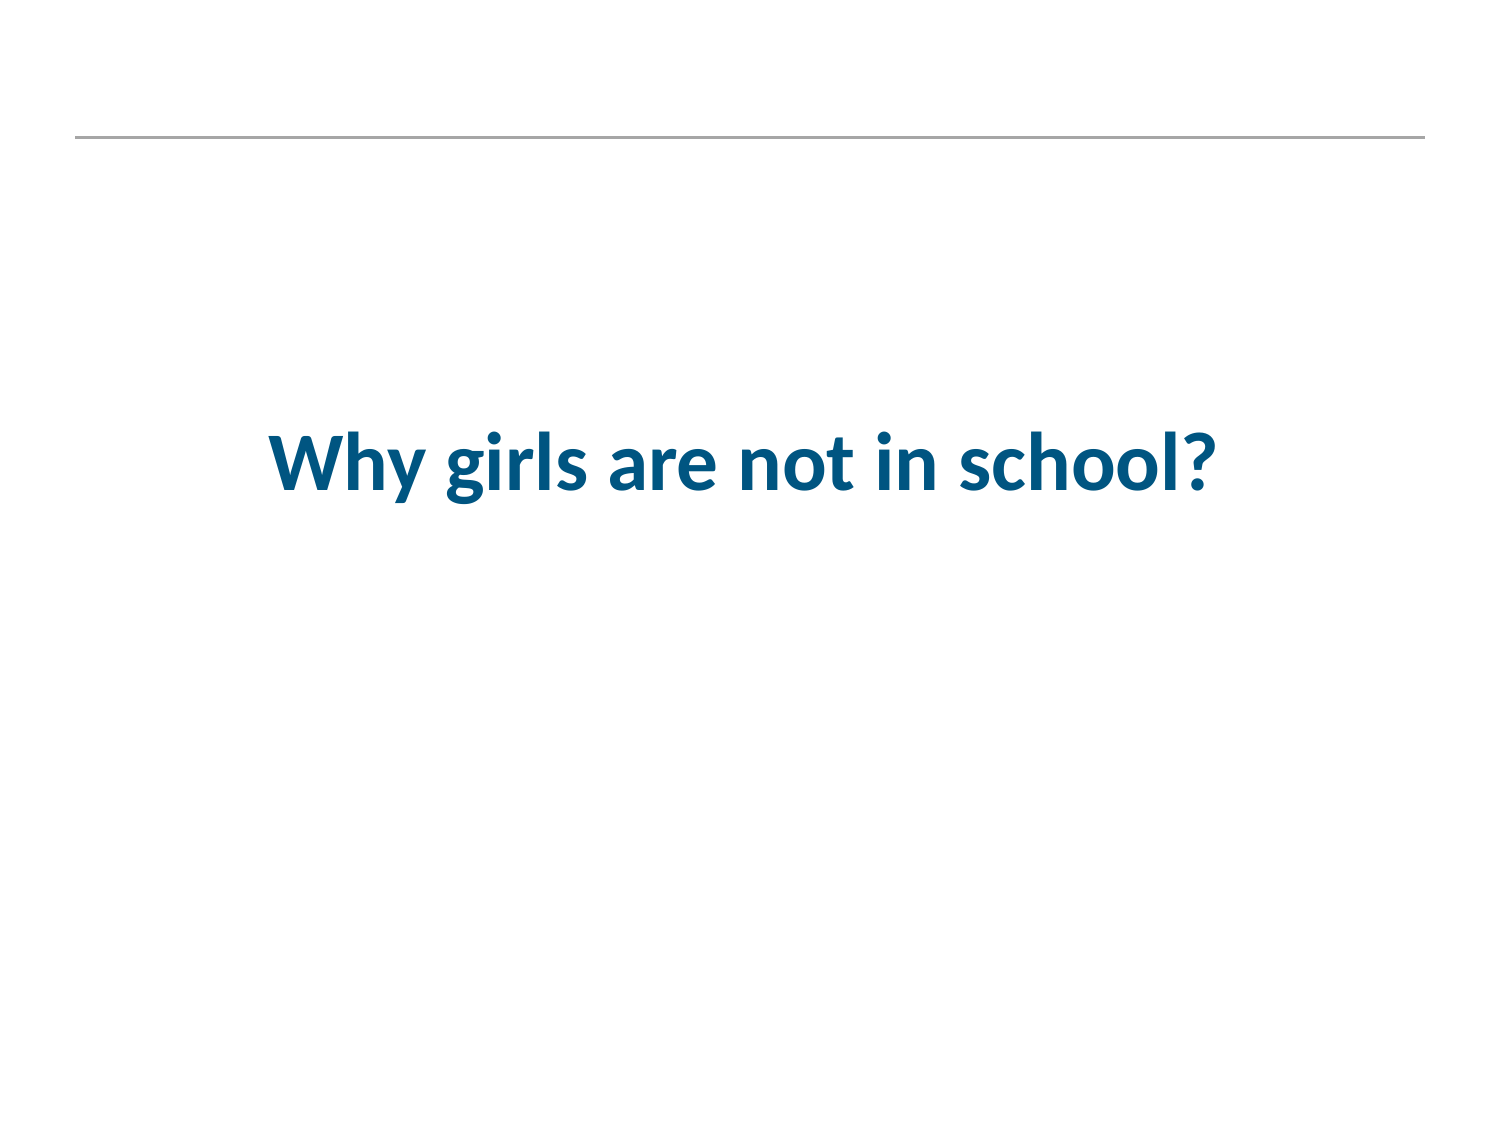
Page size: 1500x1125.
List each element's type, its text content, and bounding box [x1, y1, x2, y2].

text_box Why girls are not in school? [0, 338, 1495, 577]
